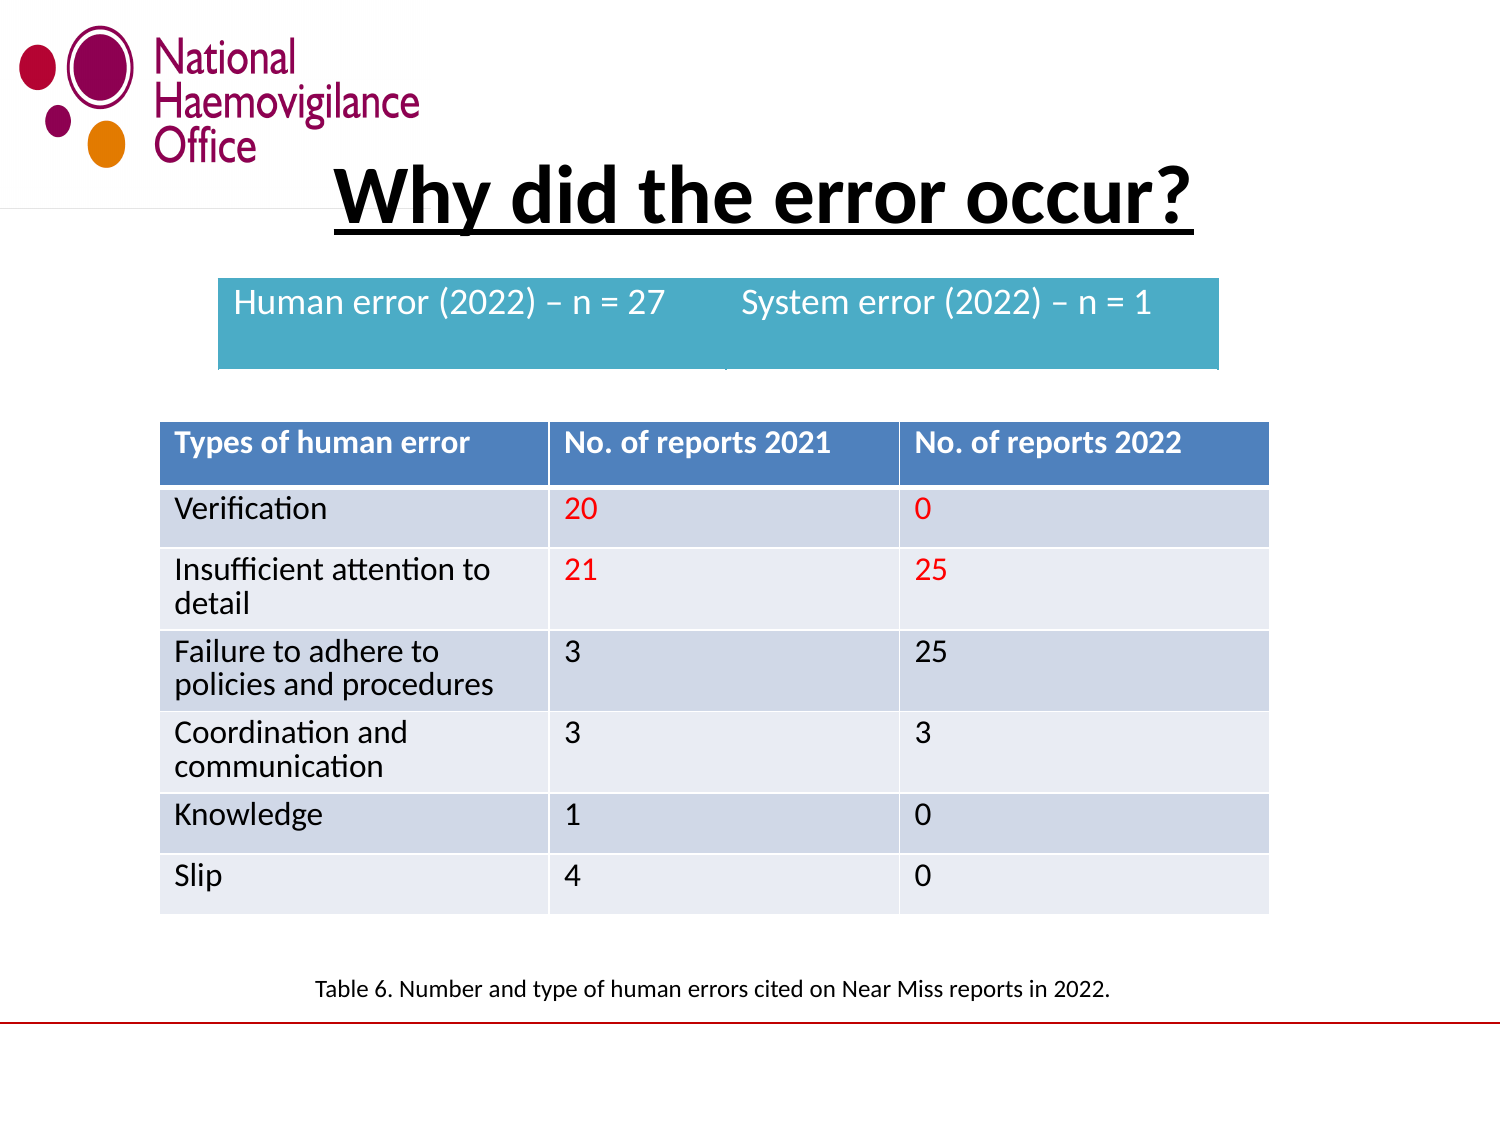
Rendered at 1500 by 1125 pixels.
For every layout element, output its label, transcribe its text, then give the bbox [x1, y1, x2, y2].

table_cell 3 [900, 712, 1269, 792]
table_cell 3 [550, 712, 899, 792]
text_box Table 6. Number and type of human errors cited on Near Miss reports in 2022. [300, 965, 1128, 1010]
table_cell 3 [550, 631, 899, 711]
table_cell Verification [160, 490, 548, 547]
table_cell Slip [160, 855, 548, 914]
table_cell 0 [900, 855, 1269, 914]
table_cell 20 [550, 490, 899, 547]
table_header Types of human error [160, 422, 548, 485]
table_cell 25 [900, 631, 1269, 711]
table_header No. of reports 2021 [550, 422, 899, 485]
table_cell 1 [550, 794, 899, 853]
table_cell 21 [550, 549, 899, 629]
table_cell Coordination and communication [160, 712, 548, 792]
table_cell 4 [550, 855, 899, 914]
table_cell Failure to adhere to policies and procedures [160, 631, 548, 711]
title Why did the error occur? [88, 125, 1439, 256]
table_header System error (2022) – n = 1 [727, 280, 1217, 369]
list [75, 219, 1425, 1063]
table_header No. of reports 2022 [900, 422, 1269, 485]
table_cell Insufficient attention to detail [160, 549, 548, 629]
table_header Human error (2022) – n = 27 [219, 280, 725, 369]
table_cell 0 [900, 794, 1269, 853]
picture [0, 0, 431, 209]
table_cell 25 [900, 549, 1269, 629]
table_cell Knowledge [160, 794, 548, 853]
table_cell 0 [900, 490, 1269, 547]
